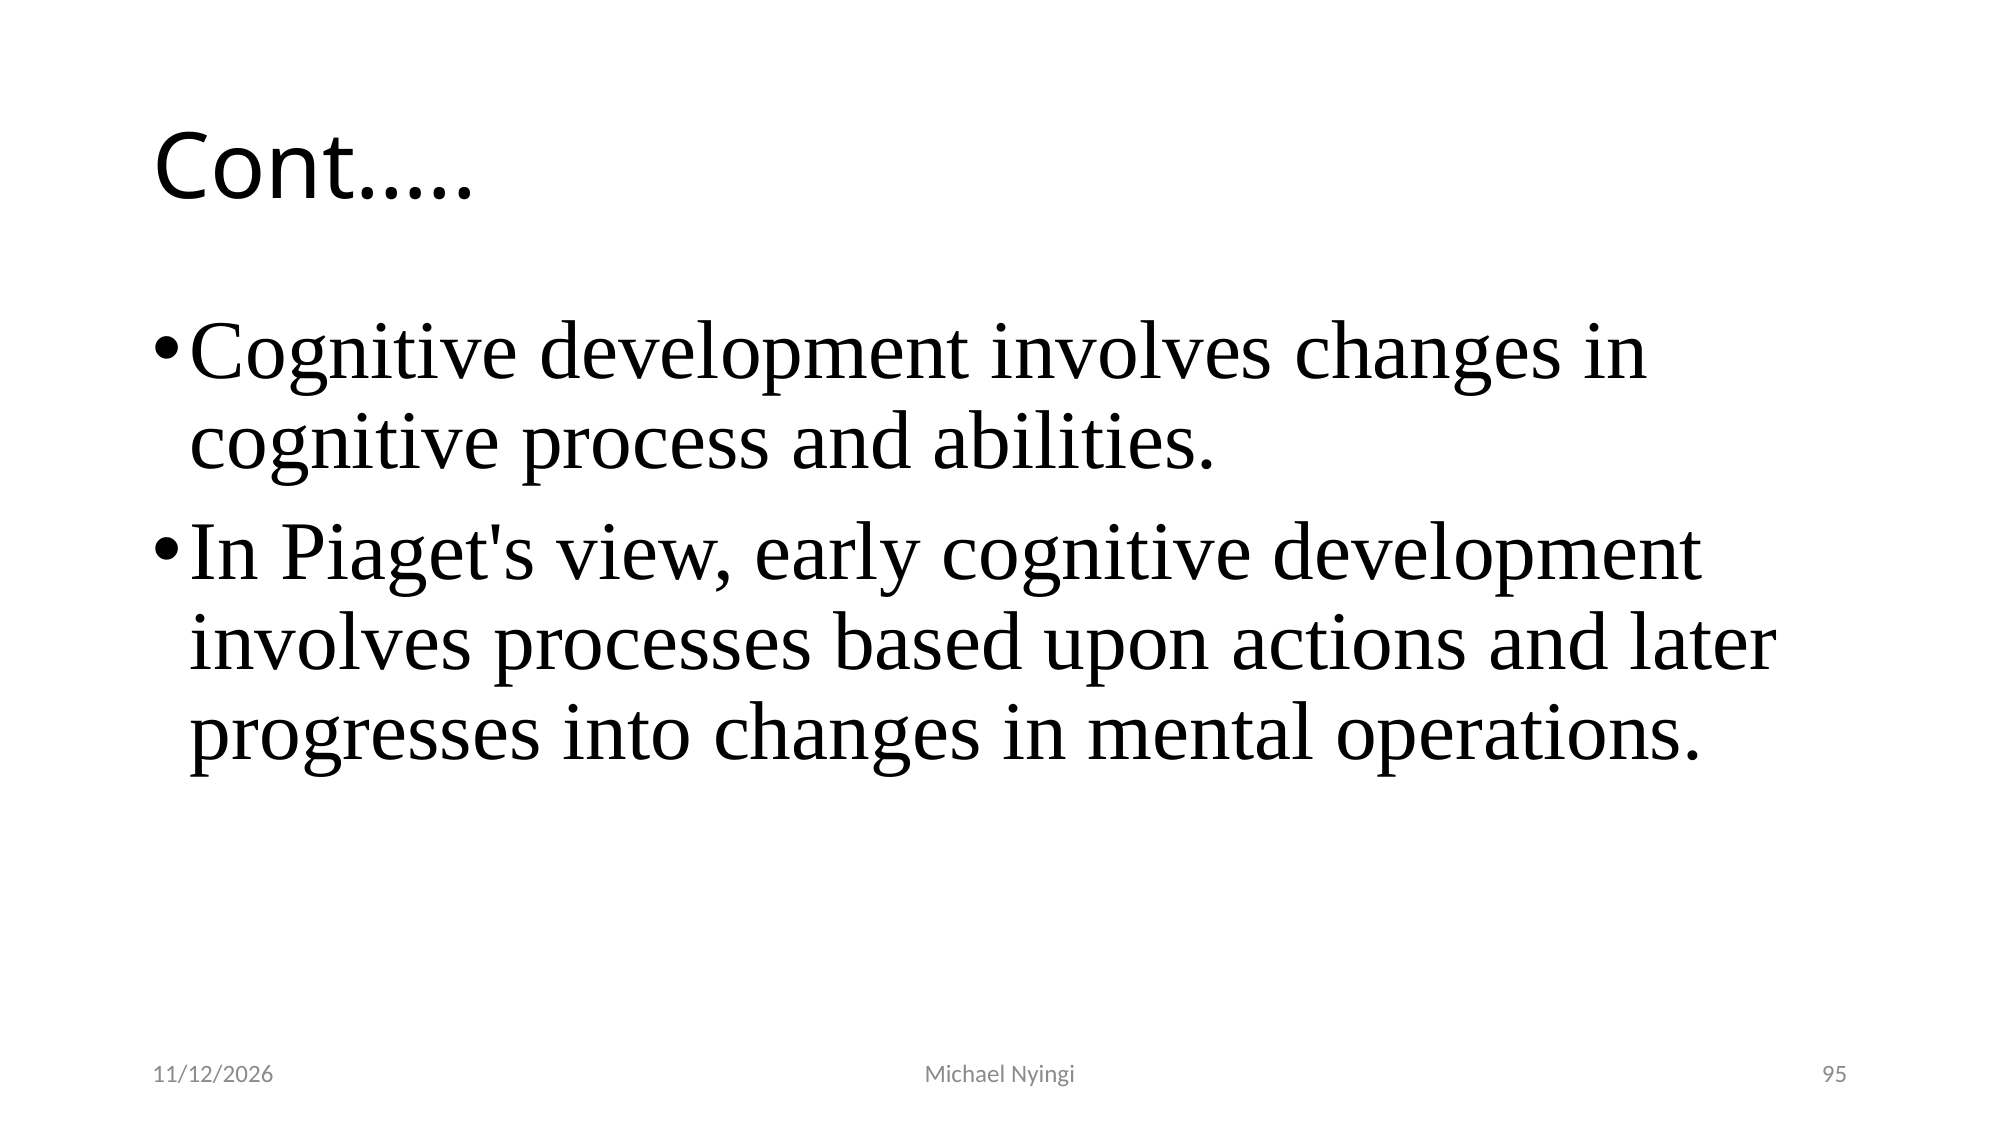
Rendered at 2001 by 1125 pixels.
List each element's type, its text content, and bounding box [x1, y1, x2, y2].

title Cont….. [137, 59, 1863, 278]
footer Michael Nyingi [662, 1042, 1338, 1103]
slide_number 95 [1412, 1042, 1863, 1103]
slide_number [137, 1042, 588, 1103]
list Cognitive development involves changes in cognitive process and abilities. In Piaget's view, early cognitive development involves processes based upon actions and later progresses into changes in mental operations. [137, 299, 1863, 1014]
